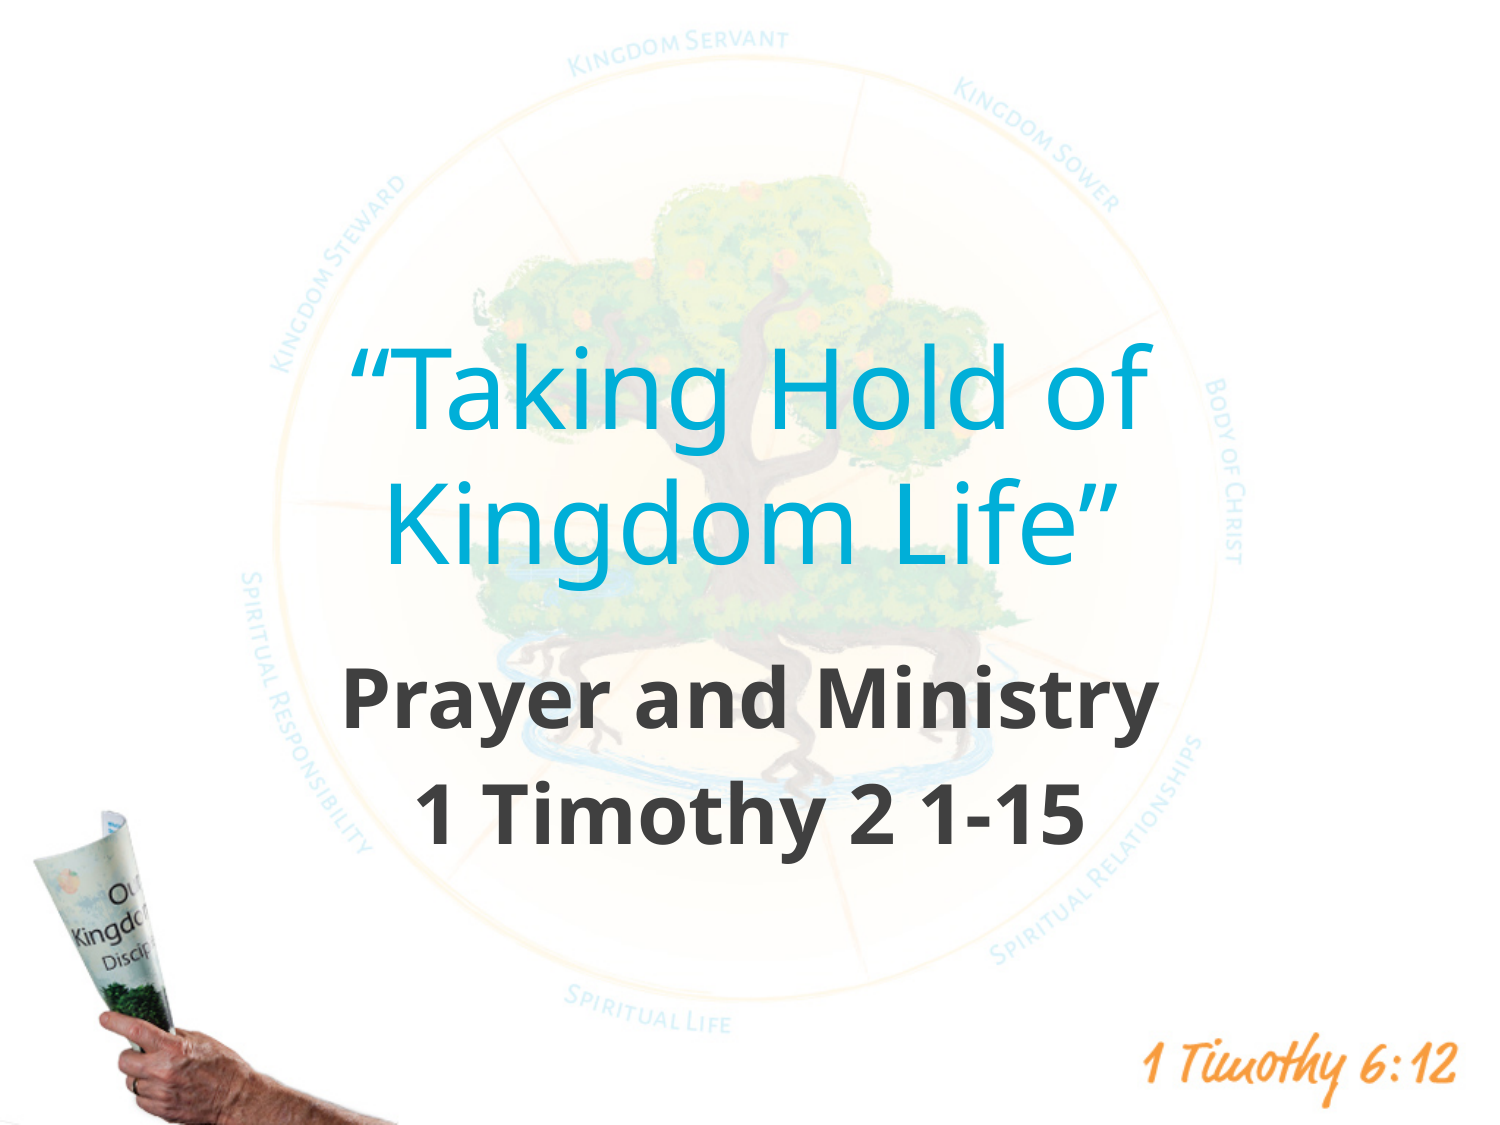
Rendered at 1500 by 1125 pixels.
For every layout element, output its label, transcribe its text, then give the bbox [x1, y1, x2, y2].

picture [0, 0, 1500, 1125]
title “Taking Hold of Kingdom Life” [112, 314, 1388, 591]
subtitle Prayer and Ministry 1 Timothy 2 1-15 [225, 637, 1275, 925]
